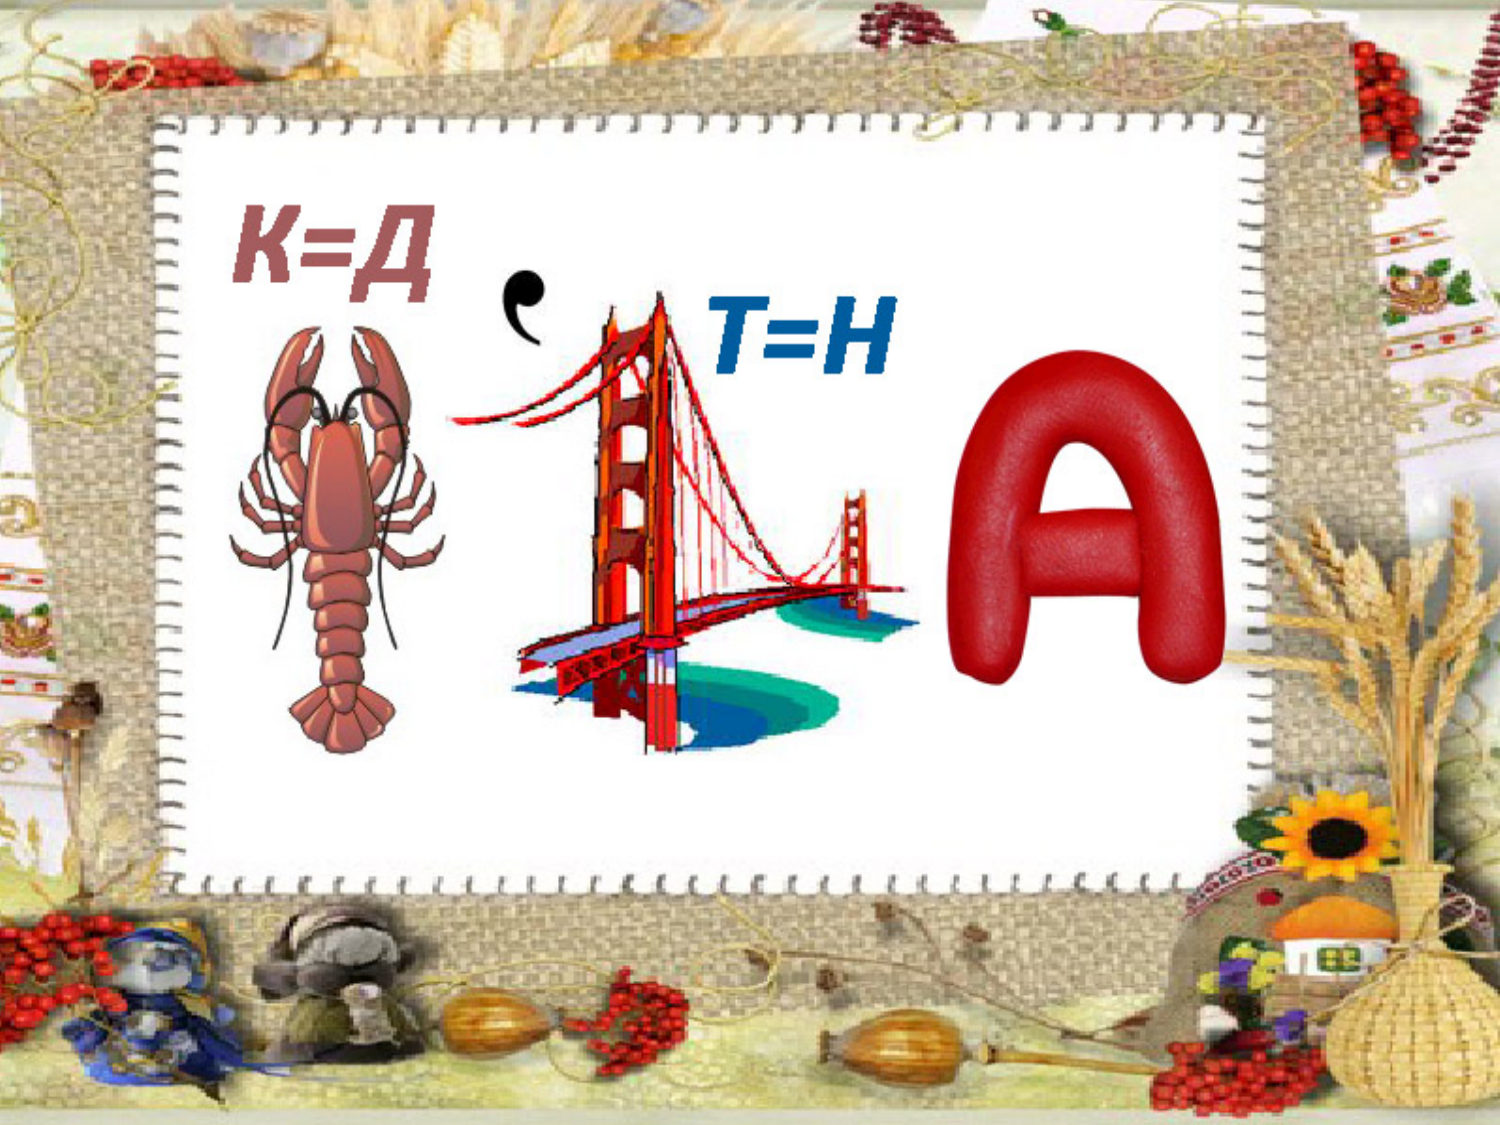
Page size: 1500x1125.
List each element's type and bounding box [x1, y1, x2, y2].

list [0, 0, 1500, 1125]
